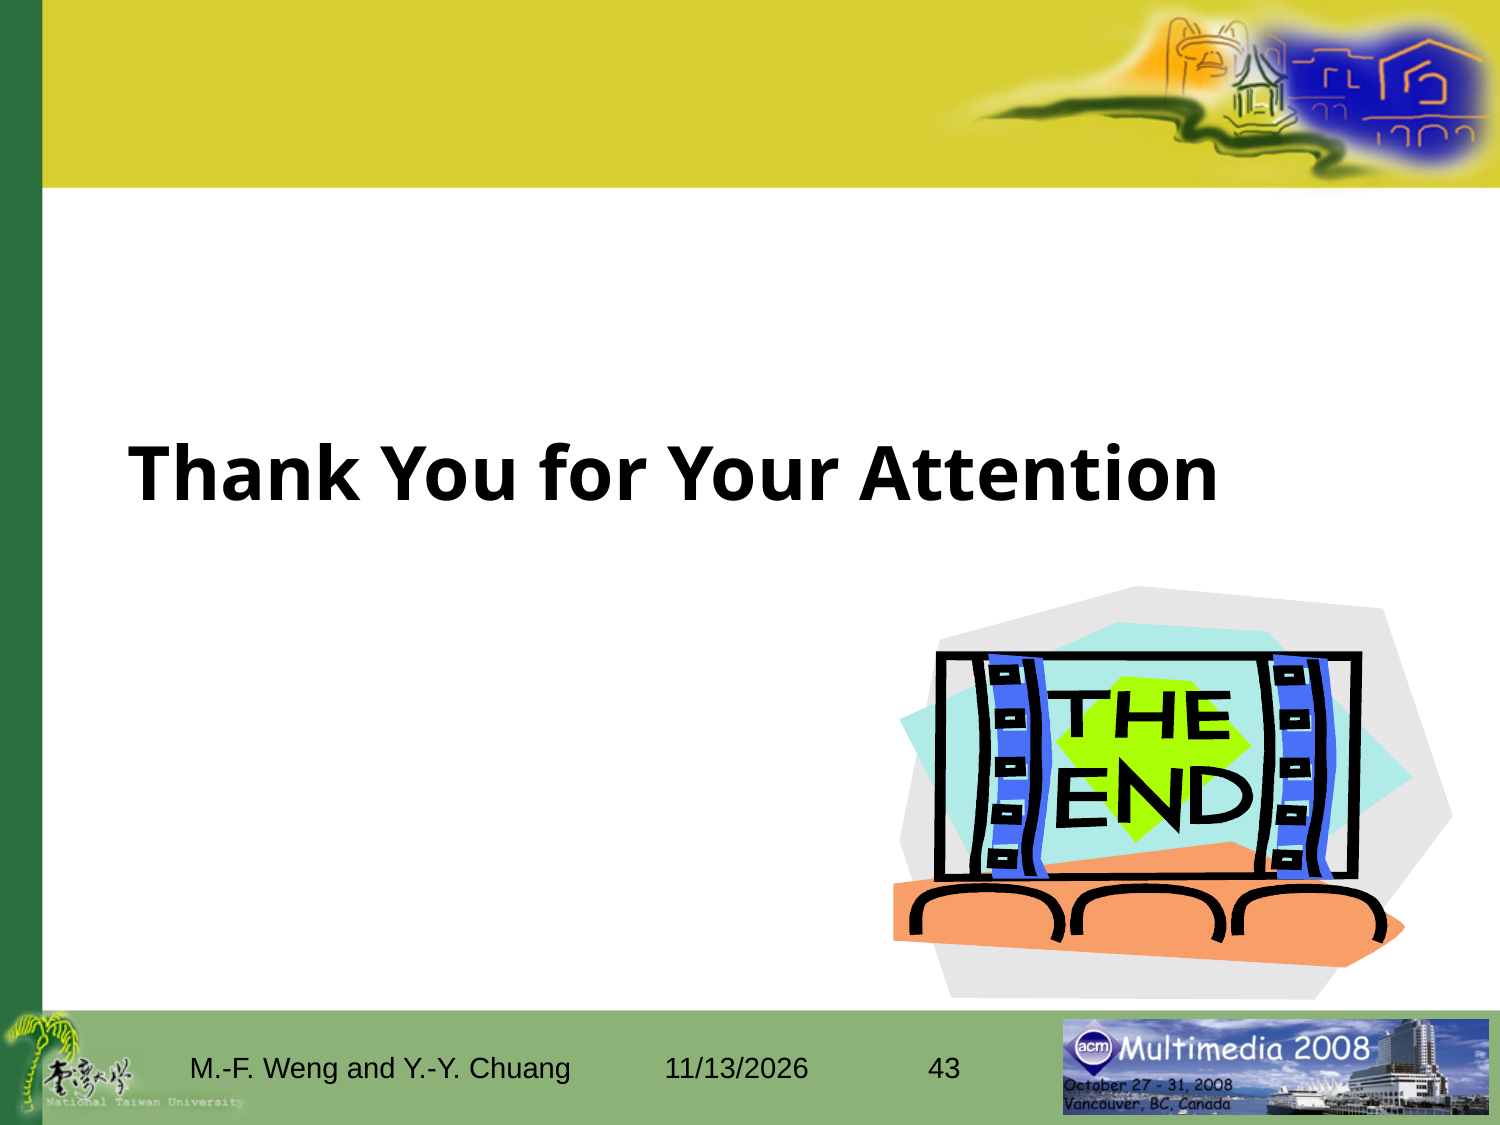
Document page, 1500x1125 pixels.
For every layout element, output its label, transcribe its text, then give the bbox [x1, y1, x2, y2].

slide_number 43 [855, 1031, 1034, 1103]
footer M.-F. Weng and Y.-Y. Chuang [142, 1031, 619, 1103]
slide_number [648, 1031, 826, 1103]
picture [0, 0, 1500, 1125]
title Thank You for Your Attention [112, 349, 1388, 591]
